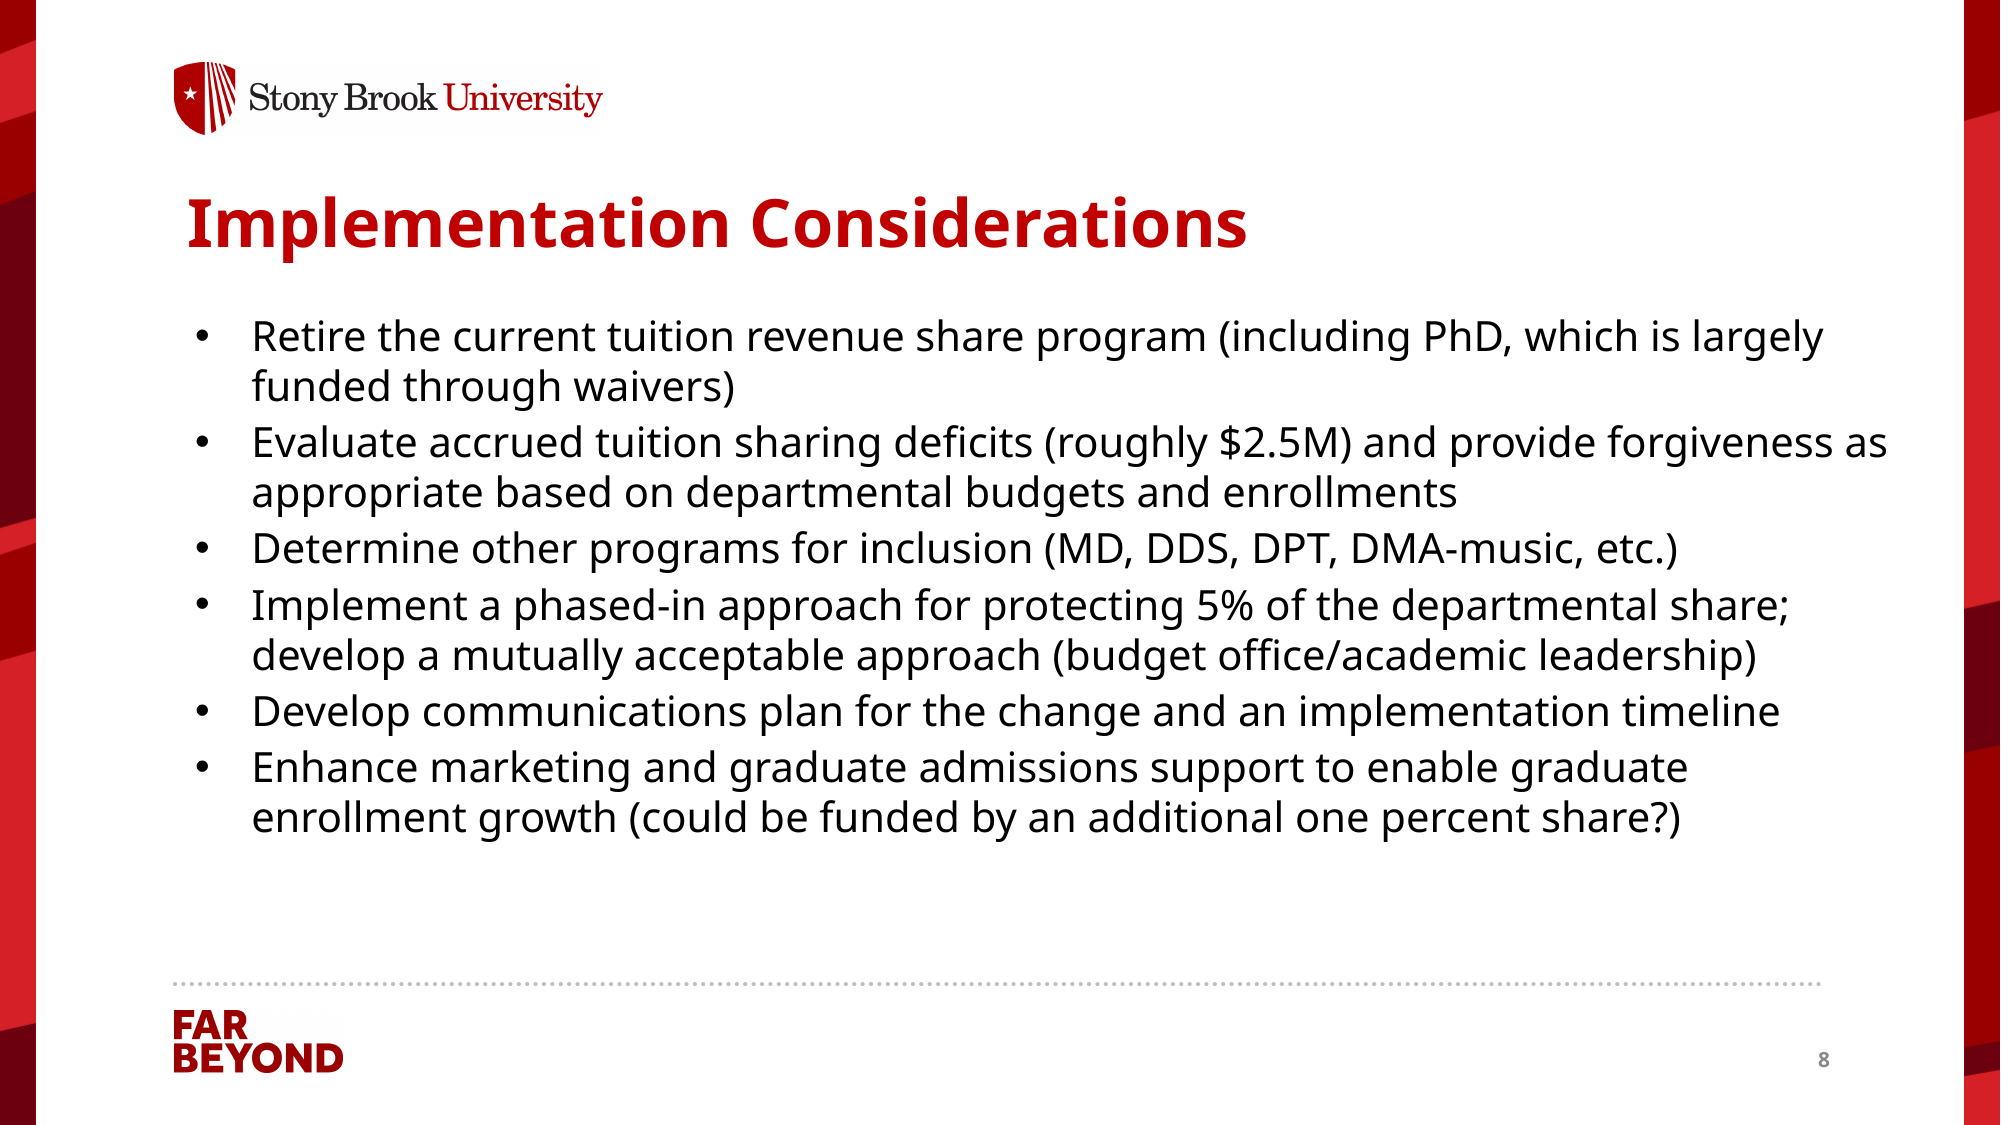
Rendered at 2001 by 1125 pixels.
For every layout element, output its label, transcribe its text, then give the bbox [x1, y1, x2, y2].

list Retire the current tuition revenue share program (including PhD, which is largely funded through waivers) Evaluate accrued tuition sharing deficits (roughly $2.5M) and provide forgiveness as appropriate based on departmental budgets and enrollments Determine other programs for inclusion (MD, DDS, DPT, DMA-music, etc.) Implement a phased-in approach for protecting 5% of the departmental share; develop a mutually acceptable approach (budget office/academic leadership) Develop communications plan for the change and an implementation timeline Enhance marketing and graduate admissions support to enable graduate enrollment growth (could be funded by an additional one percent share?) [194, 309, 1896, 1036]
picture [174, 62, 603, 135]
picture [0, 0, 36, 1125]
picture [174, 1010, 343, 1073]
title Implementation Considerations [186, 202, 1838, 280]
picture [1964, 0, 2000, 1125]
slide_number 8 [1808, 1040, 1838, 1082]
